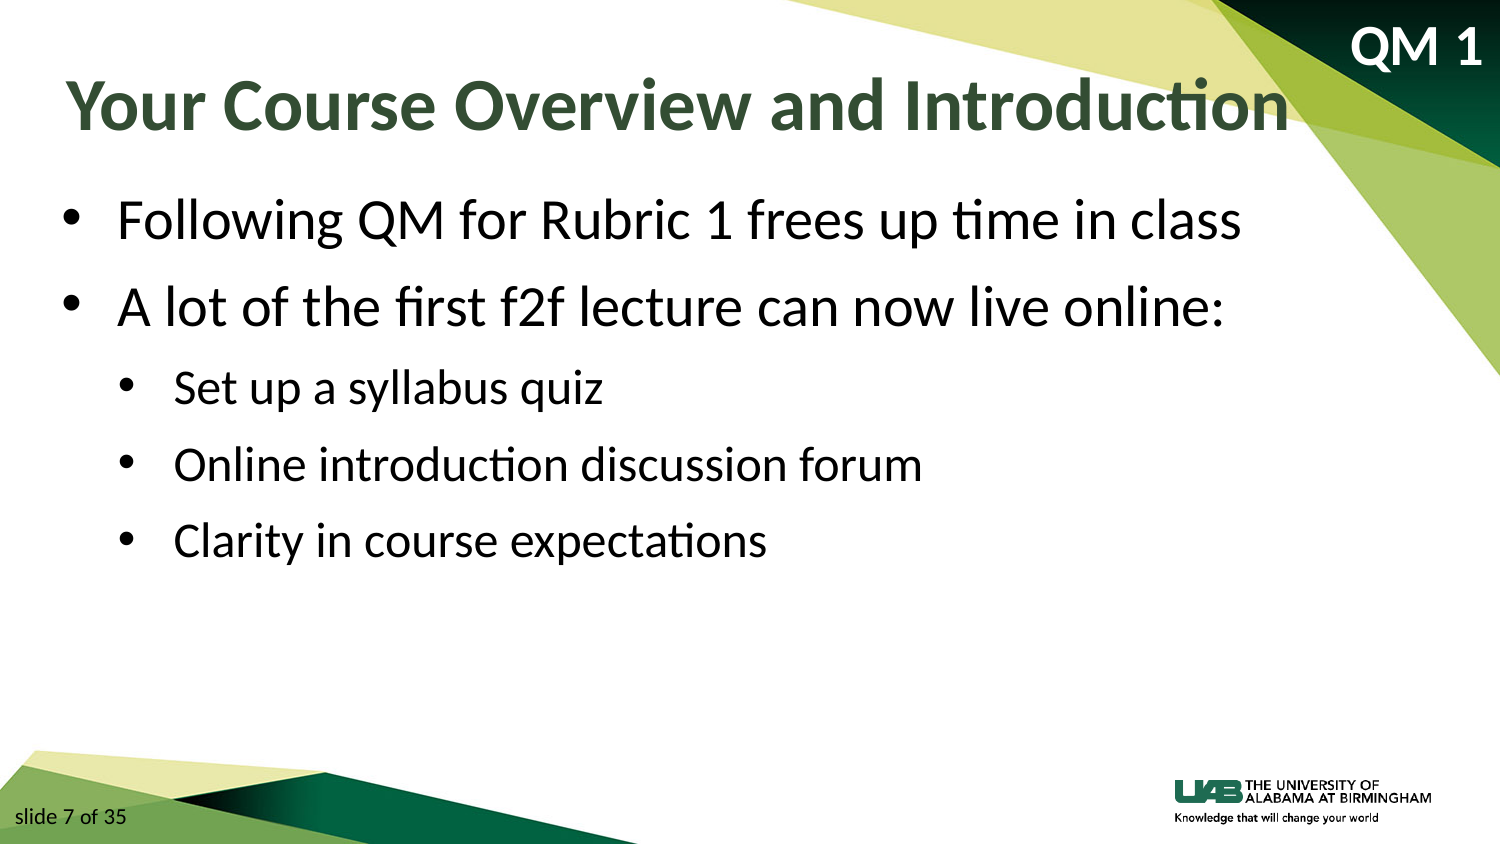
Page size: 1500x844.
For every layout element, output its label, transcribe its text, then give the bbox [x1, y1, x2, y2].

title Your Course Overview and Introduction [52, 47, 1402, 196]
text_box QM 1 [1335, 0, 1500, 85]
picture [0, 0, 1500, 844]
text_box slide 7 of 35 [0, 794, 153, 837]
list Following QM for Rubric 1 frees up time in class A lot of the first f2f lecture can now live online: Set up a syllabus quiz Online introduction discussion forum Clarity in course expectations [46, 173, 1336, 754]
